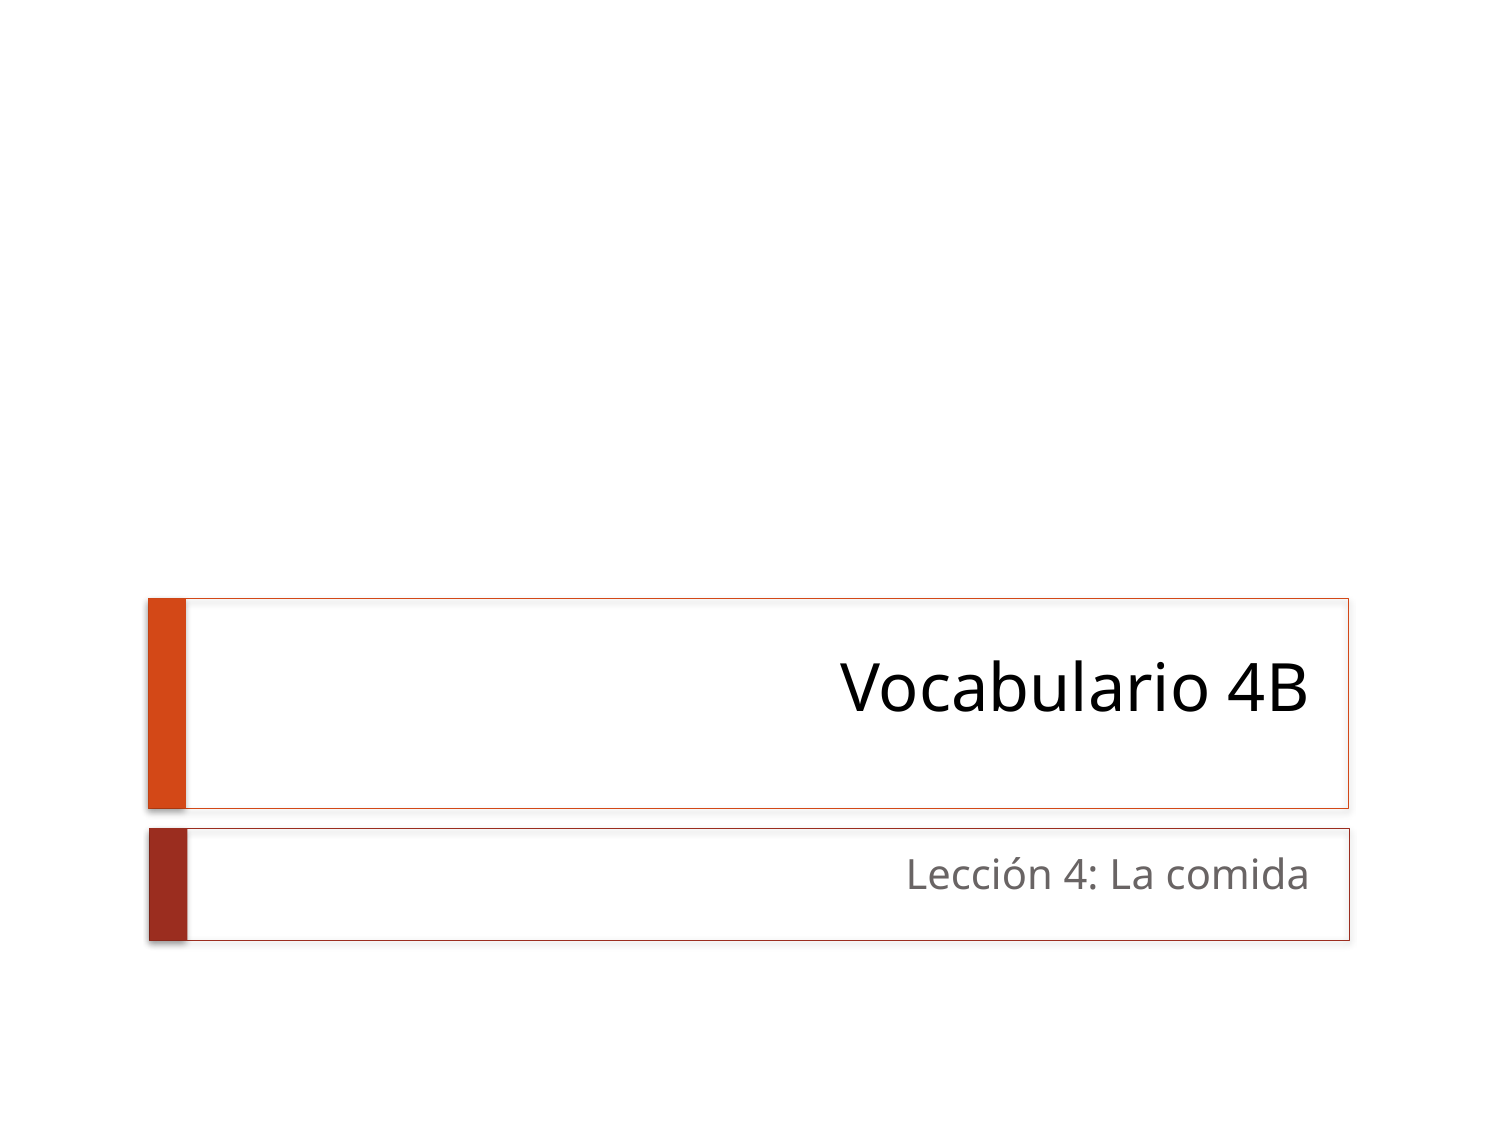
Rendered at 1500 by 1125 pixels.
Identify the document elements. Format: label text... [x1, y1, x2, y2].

title Vocabulario 4B [200, 637, 1325, 800]
subtitle Lección 4: La comida [200, 840, 1325, 929]
